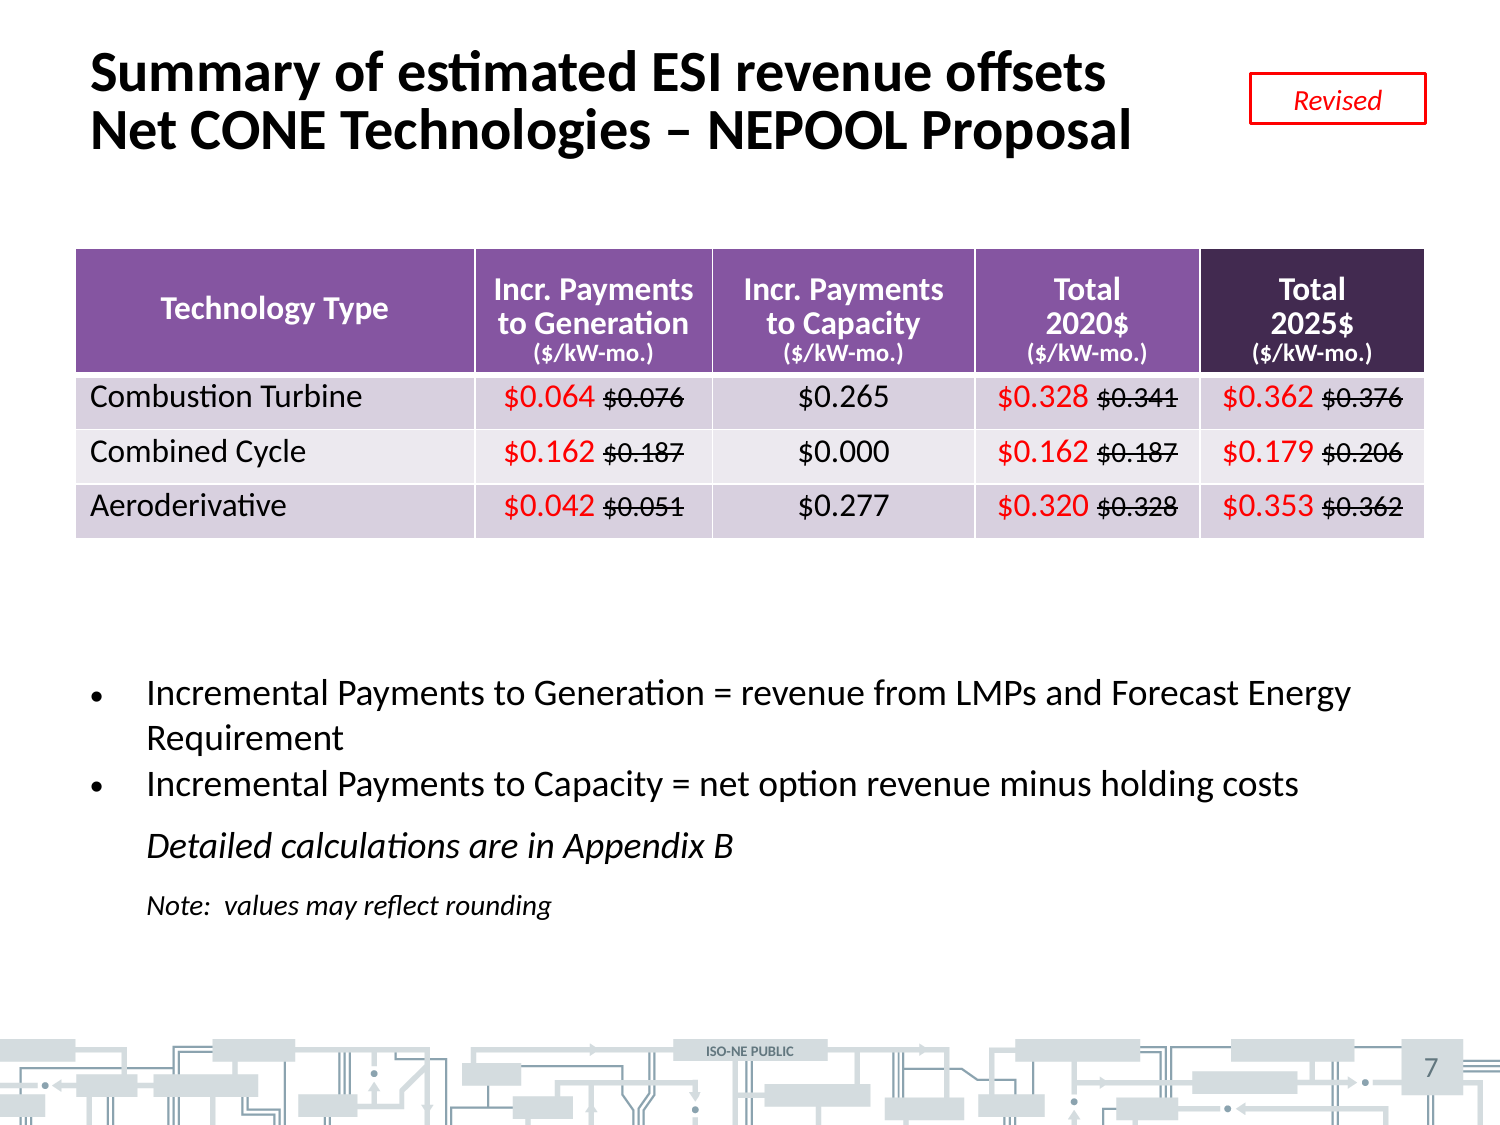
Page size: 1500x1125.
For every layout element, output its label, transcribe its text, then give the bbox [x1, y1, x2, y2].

table_header Total 2025$ ($/kW-mo.) [1201, 249, 1424, 372]
table_cell $0.265 [713, 378, 974, 429]
table_header Total 2020$ ($/kW-mo.) [976, 249, 1199, 372]
table_cell $0.042 $0.051 [476, 485, 712, 538]
title Summary of estimated ESI revenue offsets Net CONE Technologies – NEPOOL Proposal [75, 12, 1425, 200]
table_cell $0.353 $0.362 [1201, 485, 1424, 538]
table_cell $0.064 $0.076 [476, 378, 712, 429]
picture [0, 1031, 1500, 1125]
table_cell Combustion Turbine [76, 378, 474, 429]
slide_number 7 [1400, 1044, 1463, 1088]
table_cell $0.000 [713, 430, 974, 483]
table_cell $0.320 $0.328 [976, 485, 1199, 538]
table_cell $0.277 [713, 485, 974, 538]
text_box Incremental Payments to Generation = revenue from LMPs and Forecast Energy Requirement Incremental Payments to Capacity = net option revenue minus holding costs Detailed calculations are in Appendix B Note: values may reflect rounding [74, 662, 1425, 963]
table_cell $0.328 $0.341 [976, 378, 1199, 429]
table_cell $0.162 $0.187 [976, 430, 1199, 483]
table_cell $0.162 $0.187 [476, 430, 712, 483]
text_box Revised [1250, 73, 1426, 124]
table_header Incr. Payments to Generation ($/kW-mo.) [476, 249, 712, 372]
table_cell $0.362 $0.376 [1201, 378, 1424, 429]
table_cell Aeroderivative [76, 485, 474, 538]
table_cell Combined Cycle [76, 430, 474, 483]
table_cell $0.179 $0.206 [1201, 430, 1424, 483]
table_header Technology Type [76, 249, 474, 372]
table_header Incr. Payments to Capacity ($/kW-mo.) [713, 249, 974, 372]
